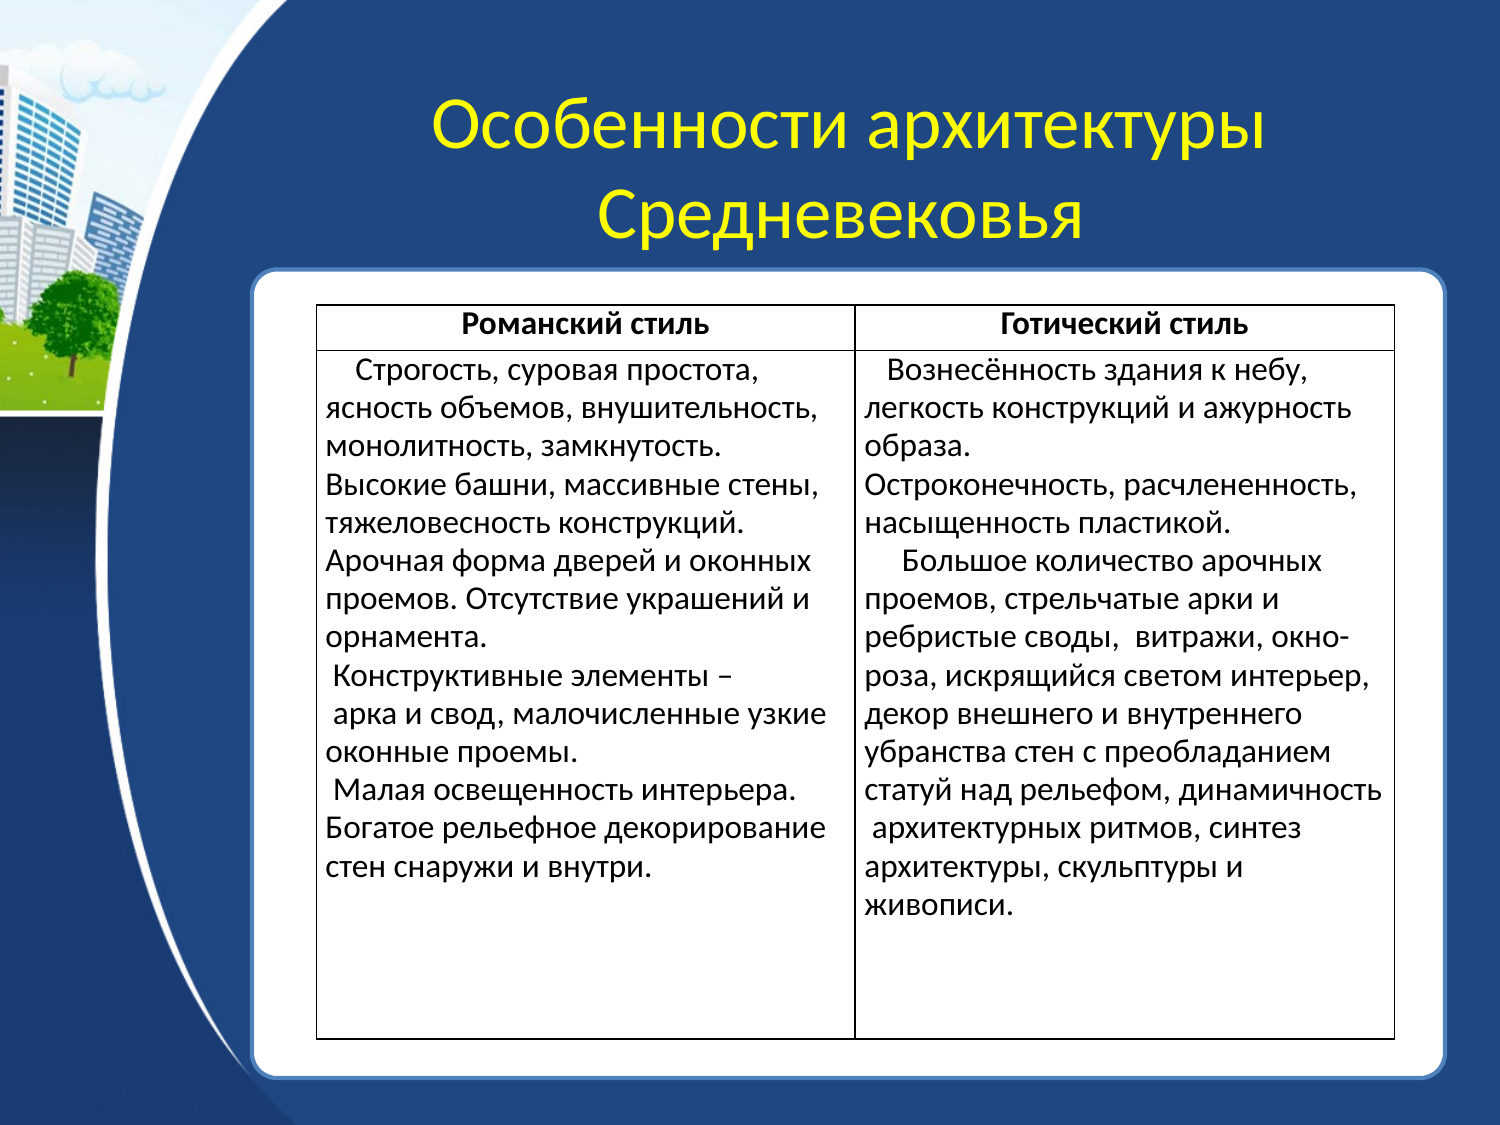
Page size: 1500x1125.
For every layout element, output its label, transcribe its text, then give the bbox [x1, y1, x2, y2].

table_header Готический стиль [856, 306, 1394, 350]
table_cell Строгость, суровая простота, ясность объемов, внушительность, монолитность, замкнутость. Высокие башни, массивные стены, тяжеловесность конструкций. Арочная форма дверей и оконных проемов. Отсутствие украшений и орнамента. Конструктивные элементы – арка и свод, малочисленные узкие оконные проемы. Малая освещенность интерьера. Богатое рельефное декорирование стен снаружи и внутри. [317, 351, 854, 1038]
table_cell Вознесённость здания к небу, легкость конструкций и ажурность образа. Остроконечность, расчлененность, насыщенность пластикой. Большое количество арочных проемов, стрельчатые арки и ребристые своды, витражи, окно-роза, искрящийся светом интерьер, декор внешнего и внутреннего убранства стен с преобладанием статуй над рельефом, динамичность архитектурных ритмов, синтез архитектуры, скульптуры и живописи. [856, 351, 1394, 1038]
text_box Особенности архитектуры Средневековья [281, 66, 1418, 262]
text_box [249, 267, 1448, 1081]
table_header Романский стиль [317, 306, 854, 350]
picture [0, 0, 1500, 1125]
